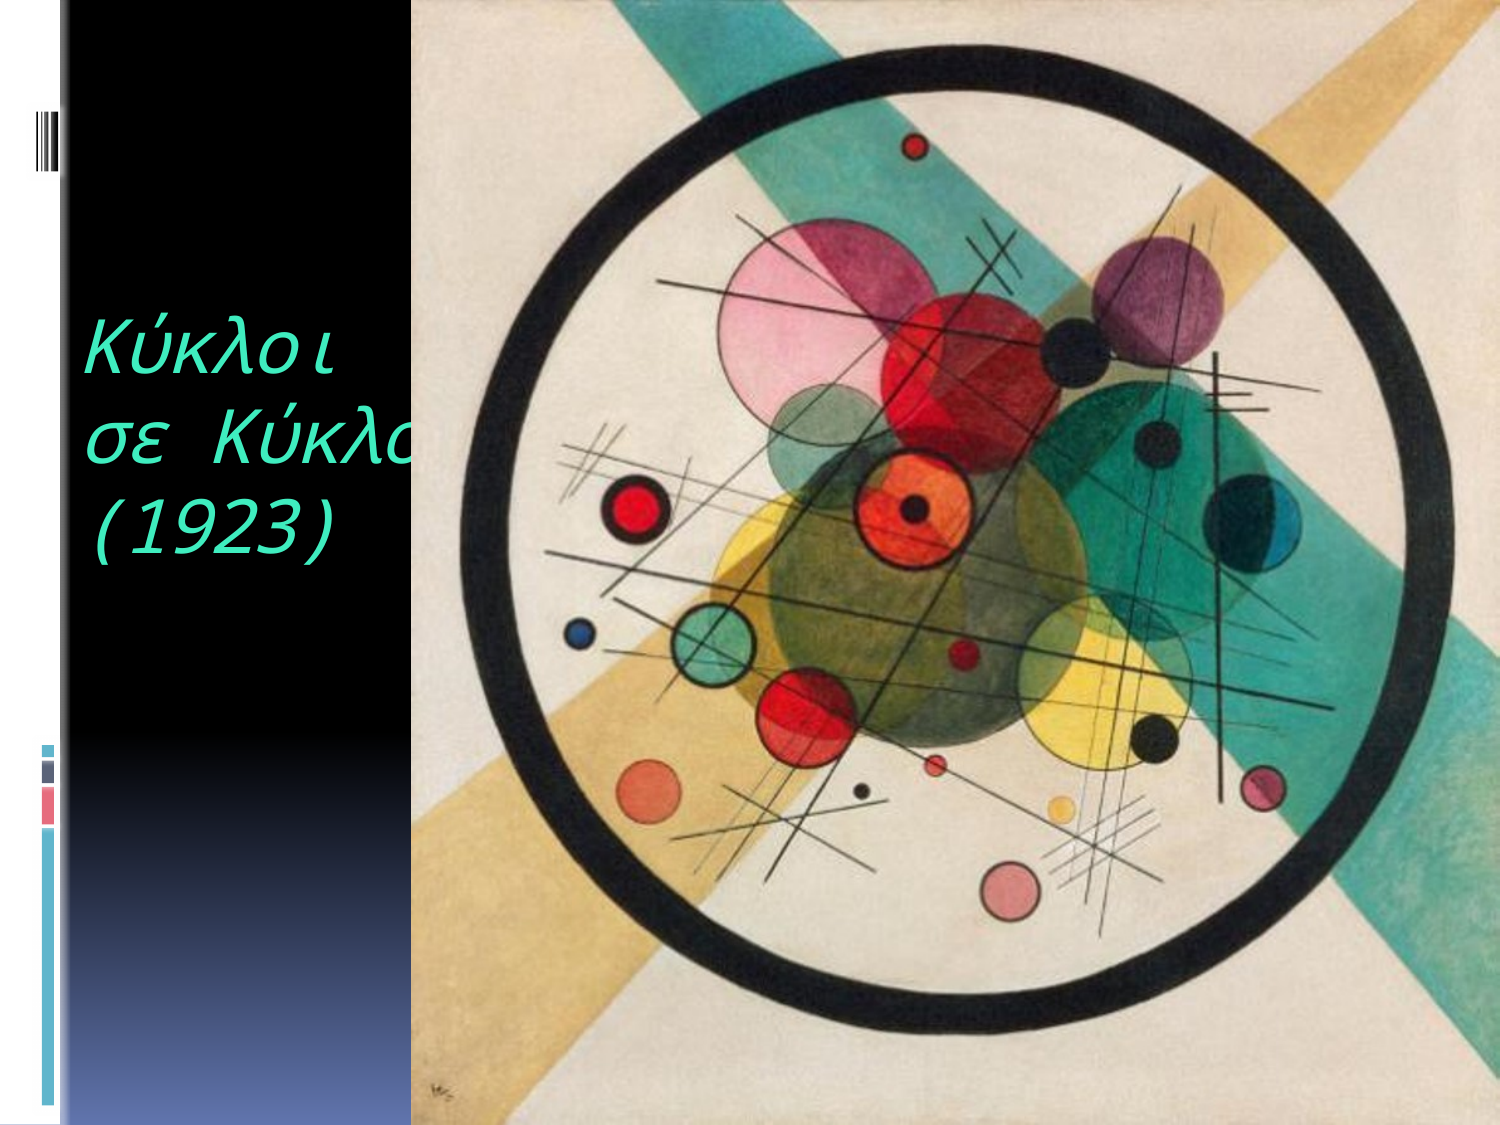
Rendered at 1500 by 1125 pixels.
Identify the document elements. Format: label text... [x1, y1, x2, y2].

title Κύκλοι σε Κύκλο (1923) [64, 290, 402, 716]
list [410, 0, 1500, 1125]
